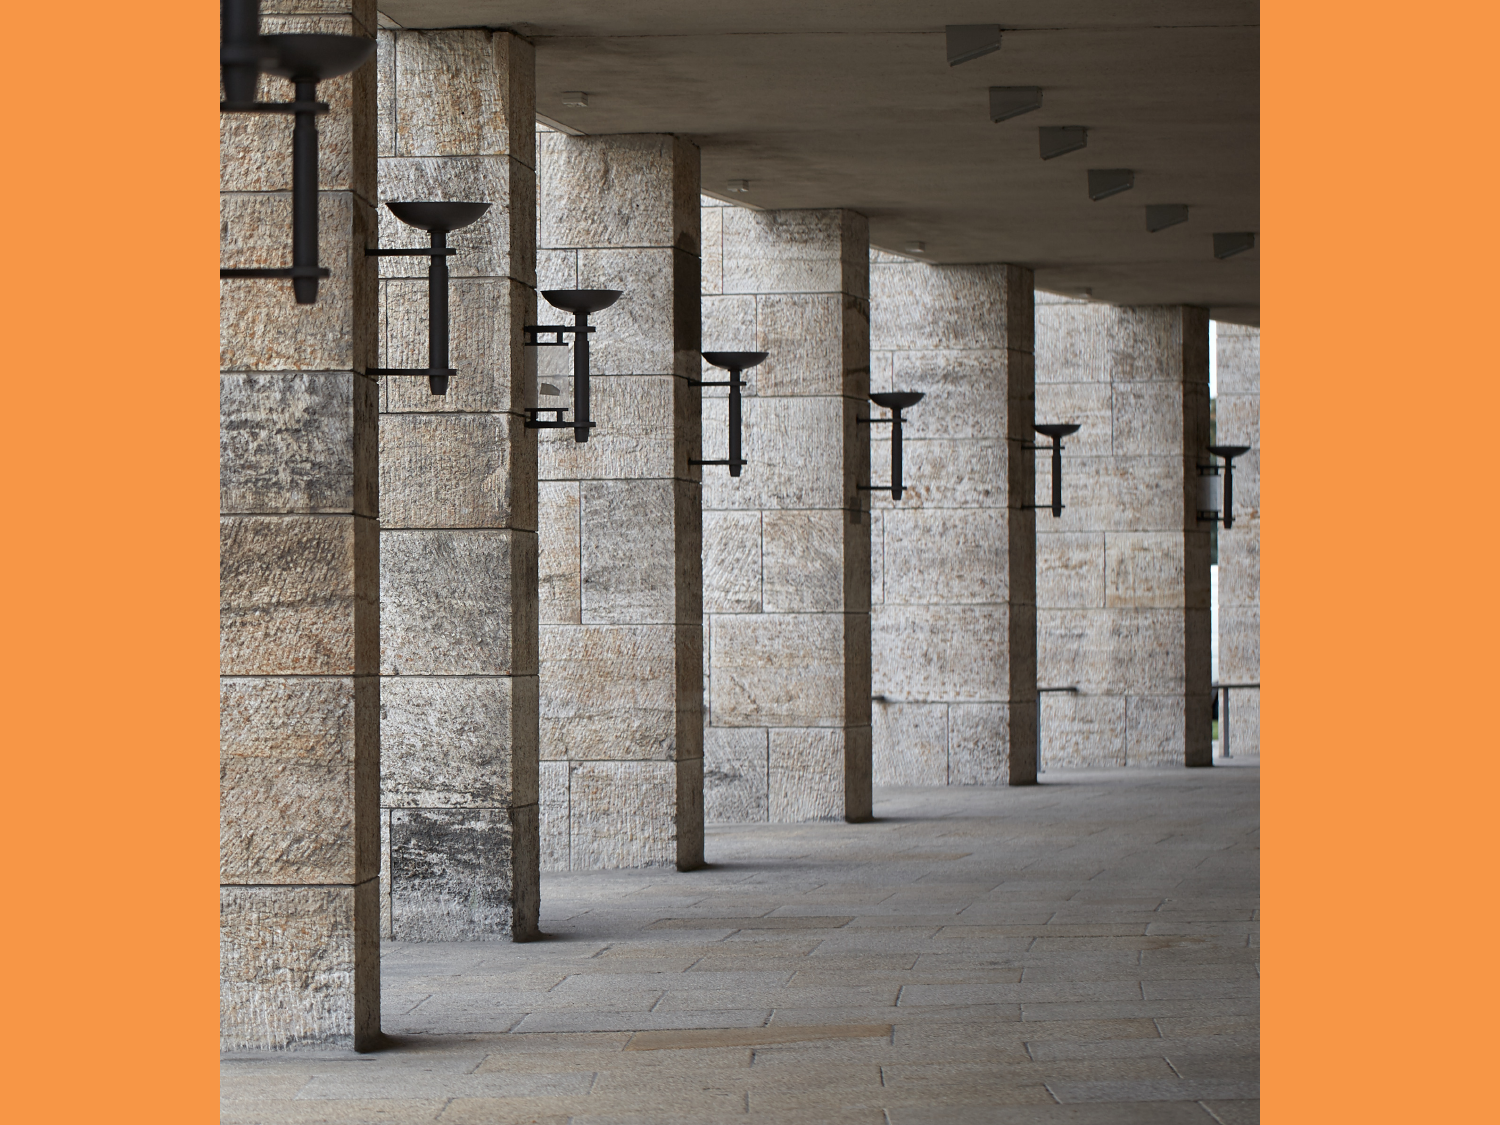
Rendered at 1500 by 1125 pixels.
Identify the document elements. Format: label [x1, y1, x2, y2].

picture [220, 0, 1261, 1125]
